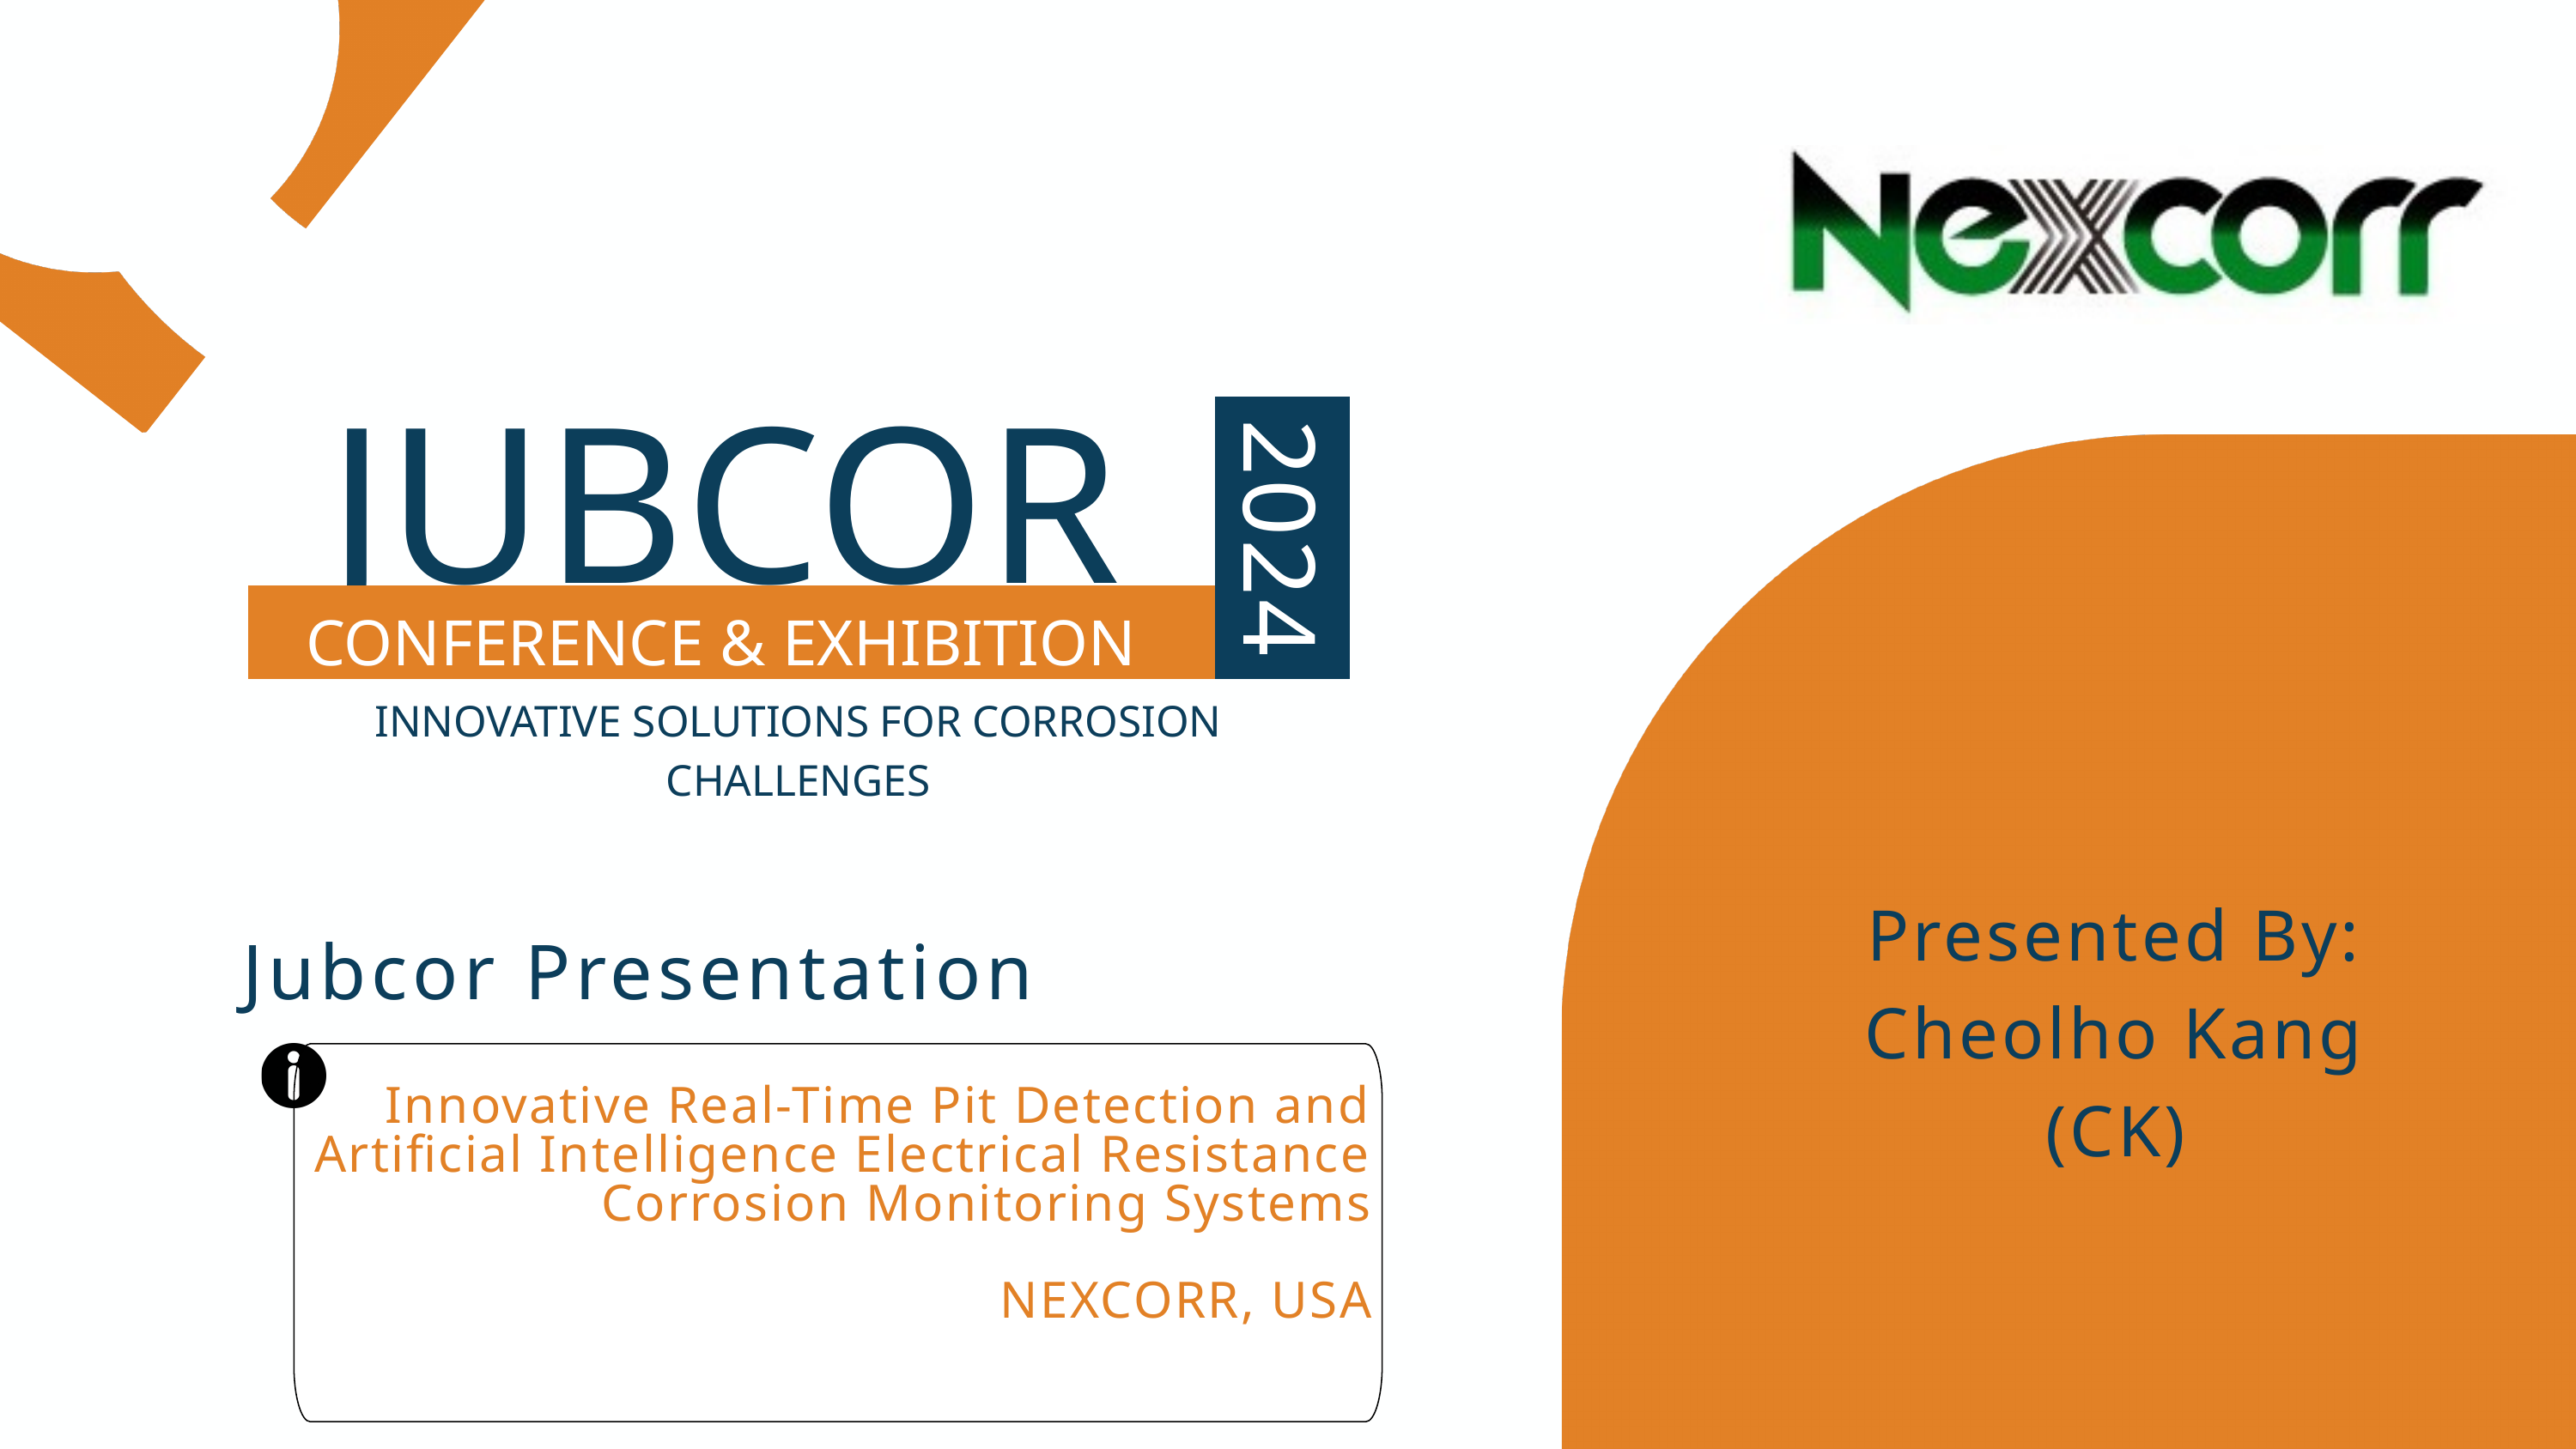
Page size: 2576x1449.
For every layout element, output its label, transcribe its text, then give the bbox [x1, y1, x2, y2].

text_box [261, 1043, 292, 1109]
text_box [0, 0, 485, 435]
text_box Presented By: Cheolho Kang (CK) [1800, 876, 2432, 1171]
picture [1759, 144, 2521, 324]
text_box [294, 1043, 1382, 1422]
text_box [1561, 434, 2576, 1449]
text_box Jubcor Presentation [242, 924, 1494, 1016]
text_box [242, 373, 1351, 742]
